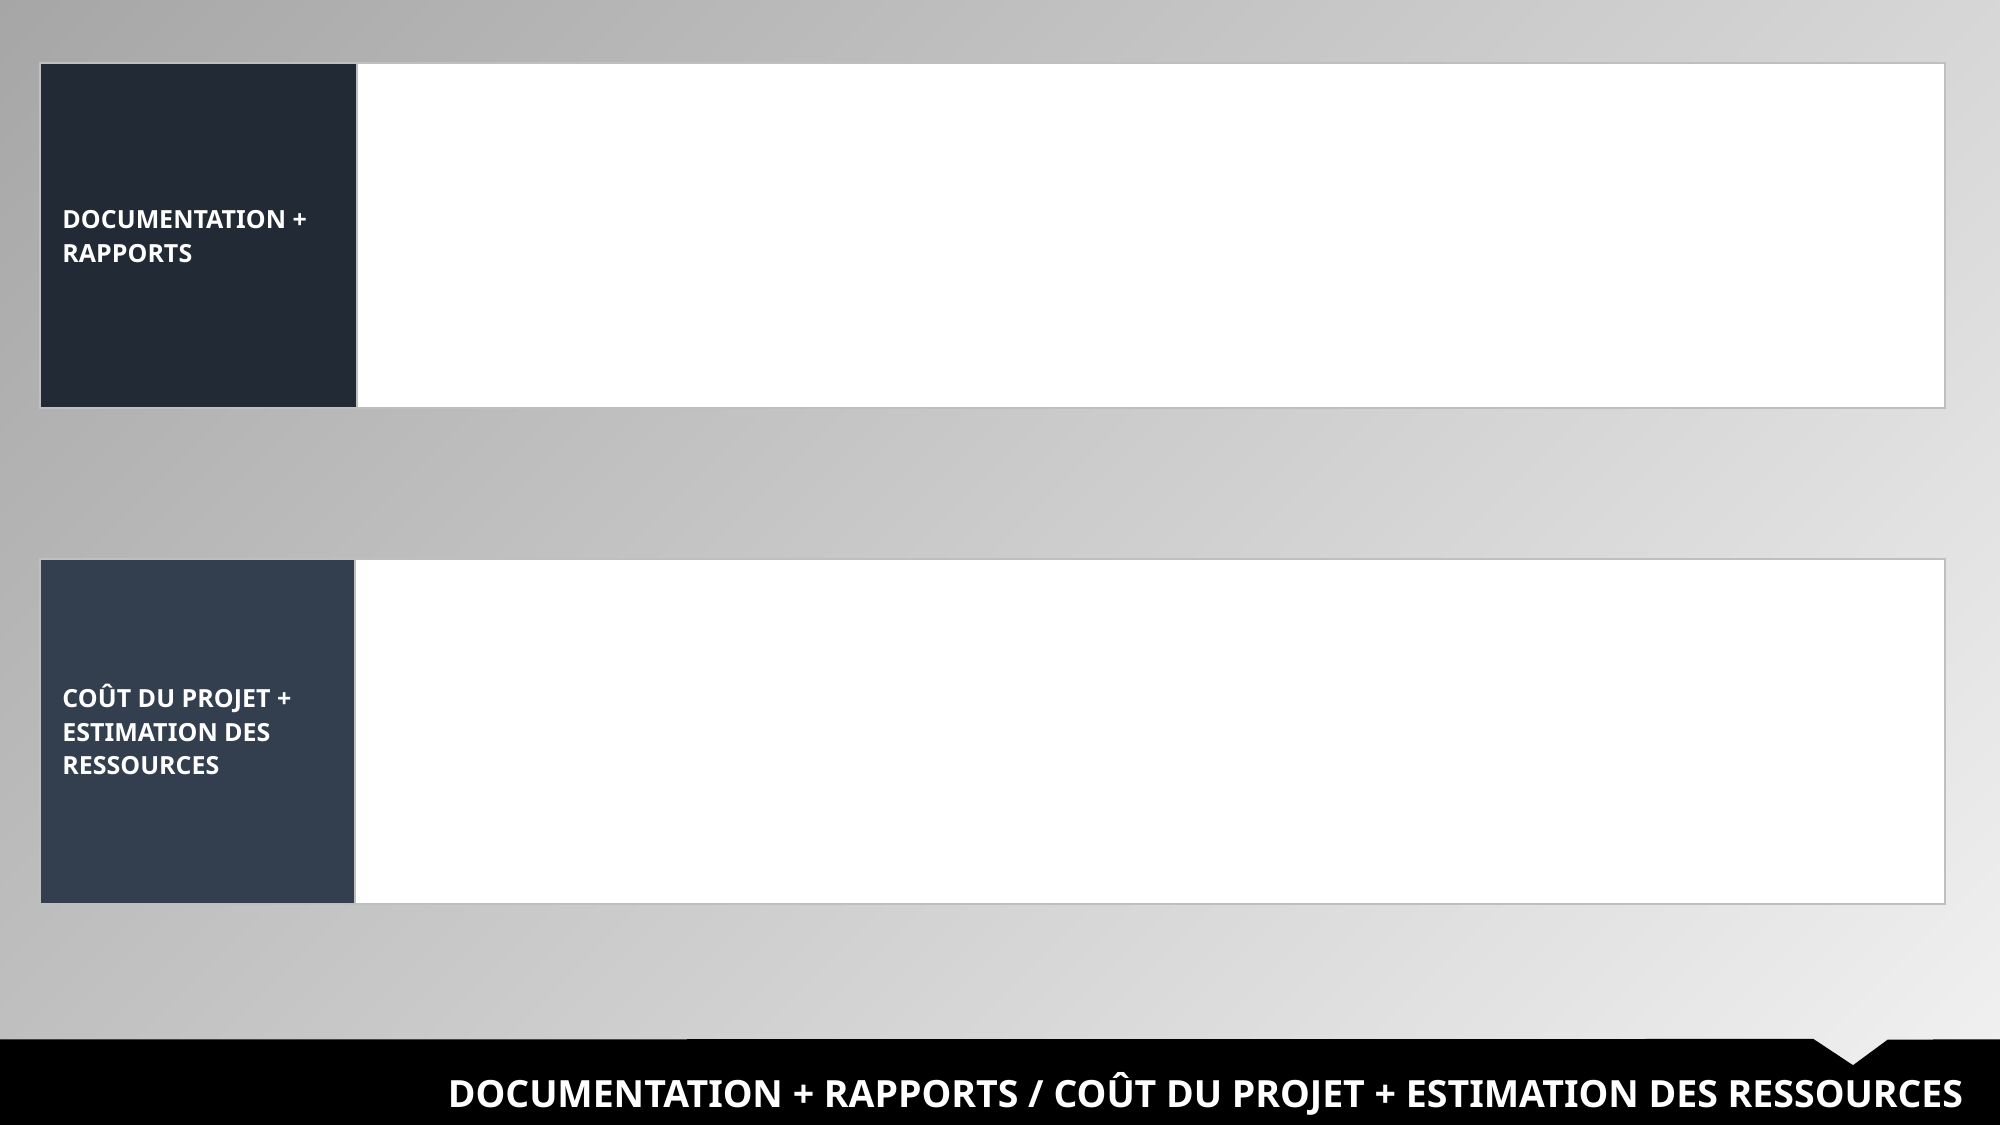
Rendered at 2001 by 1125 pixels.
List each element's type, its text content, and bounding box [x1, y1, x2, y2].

table_header COÛT DU PROJET + ESTIMATION DES RESSOURCES [41, 560, 354, 903]
table_header DOCUMENTATION + RAPPORTS [41, 64, 356, 407]
table_header [356, 560, 1944, 903]
text_box [0, 1037, 2000, 1125]
table_header [358, 64, 1944, 407]
text_box DOCUMENTATION + RAPPORTS / COÛT DU PROJET + ESTIMATION DES RESSOURCES [410, 1062, 1980, 1123]
